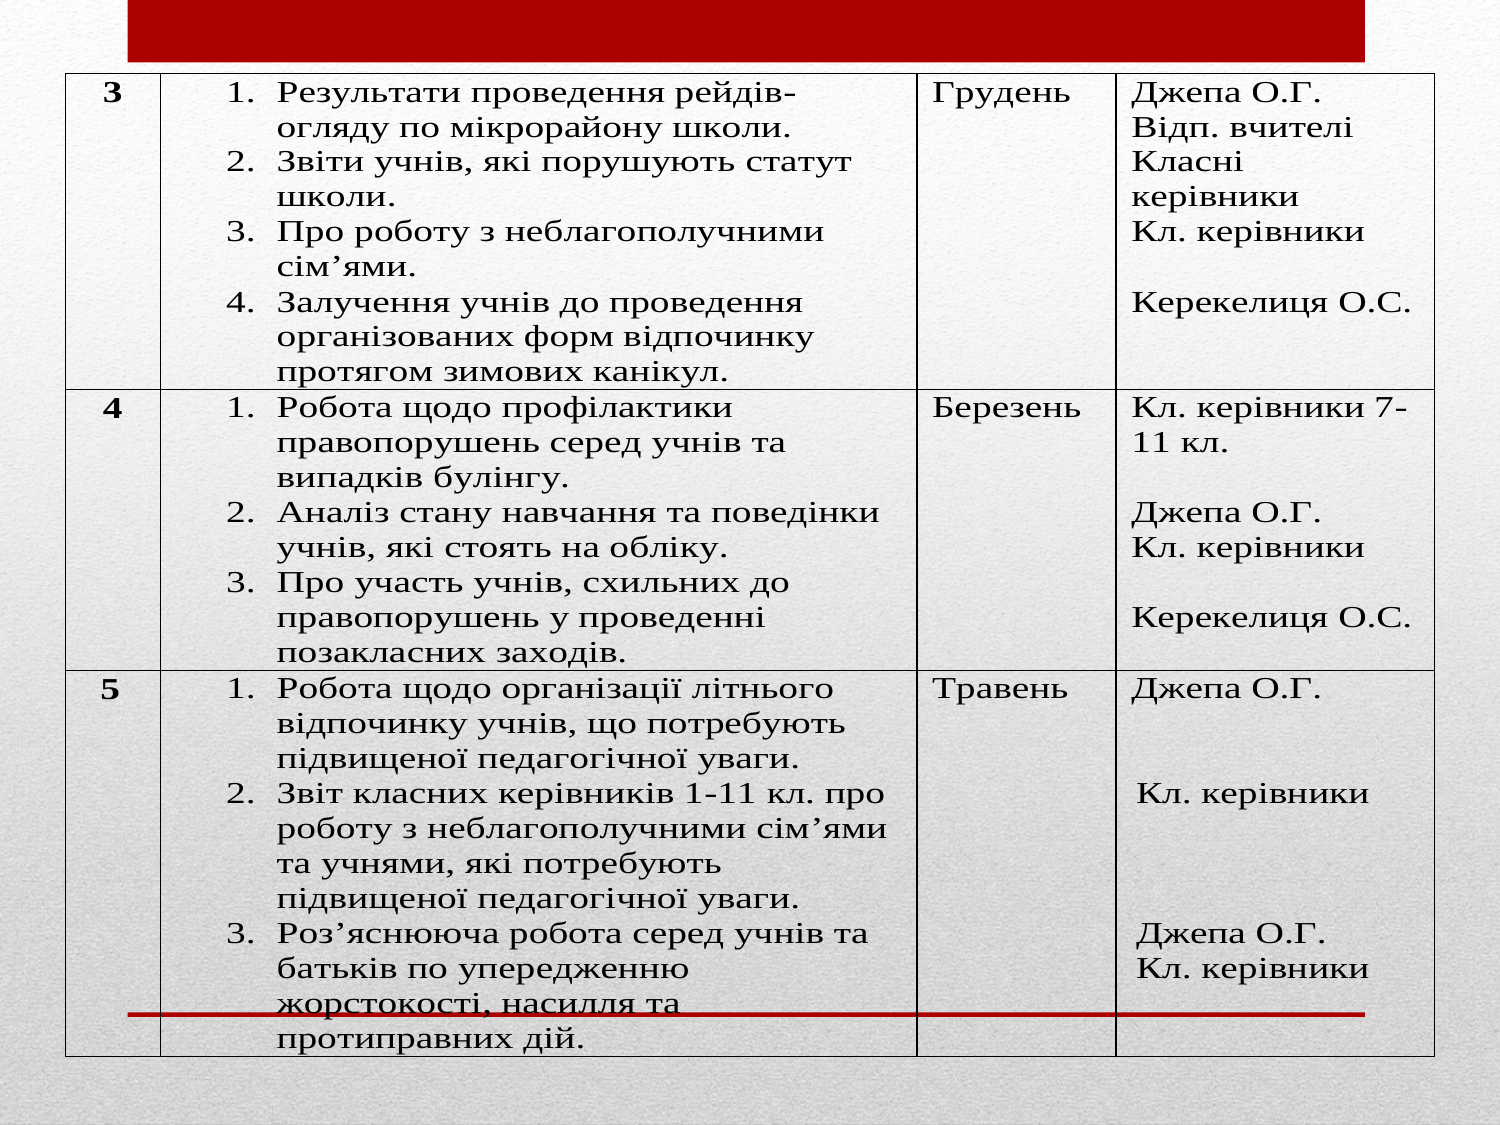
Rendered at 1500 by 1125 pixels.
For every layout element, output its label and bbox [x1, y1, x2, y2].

text_box [64, 72, 1460, 1095]
